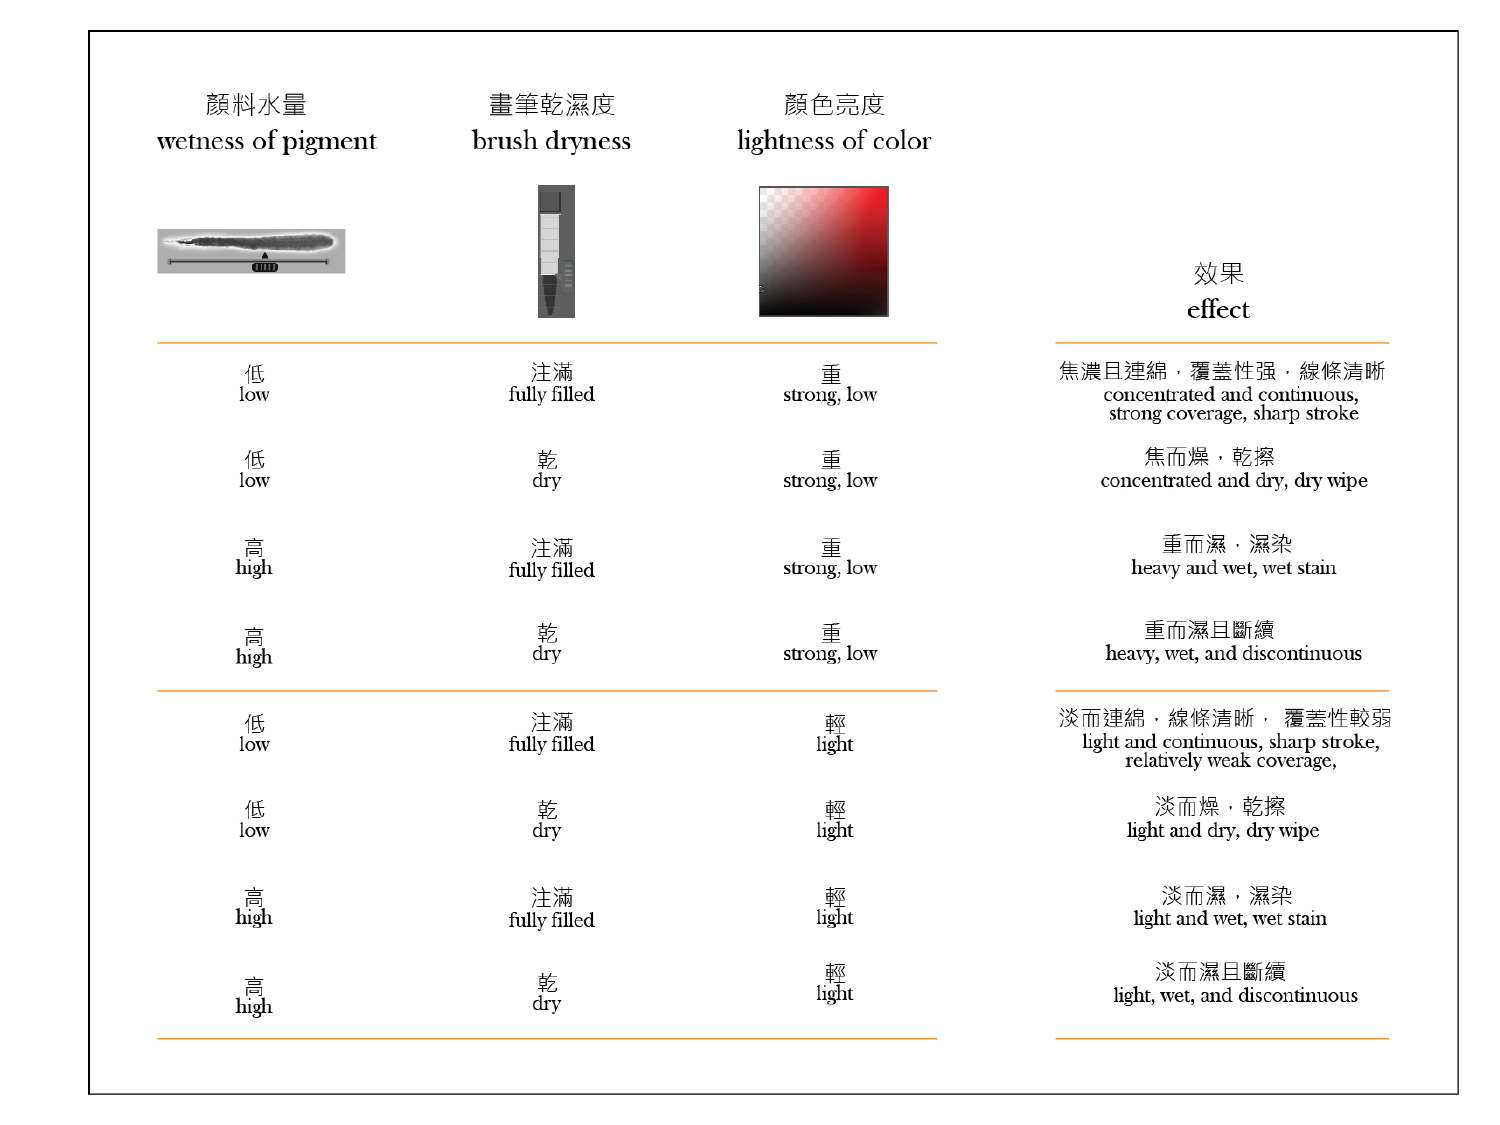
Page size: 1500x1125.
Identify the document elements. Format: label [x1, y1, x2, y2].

picture [88, 30, 1459, 1095]
